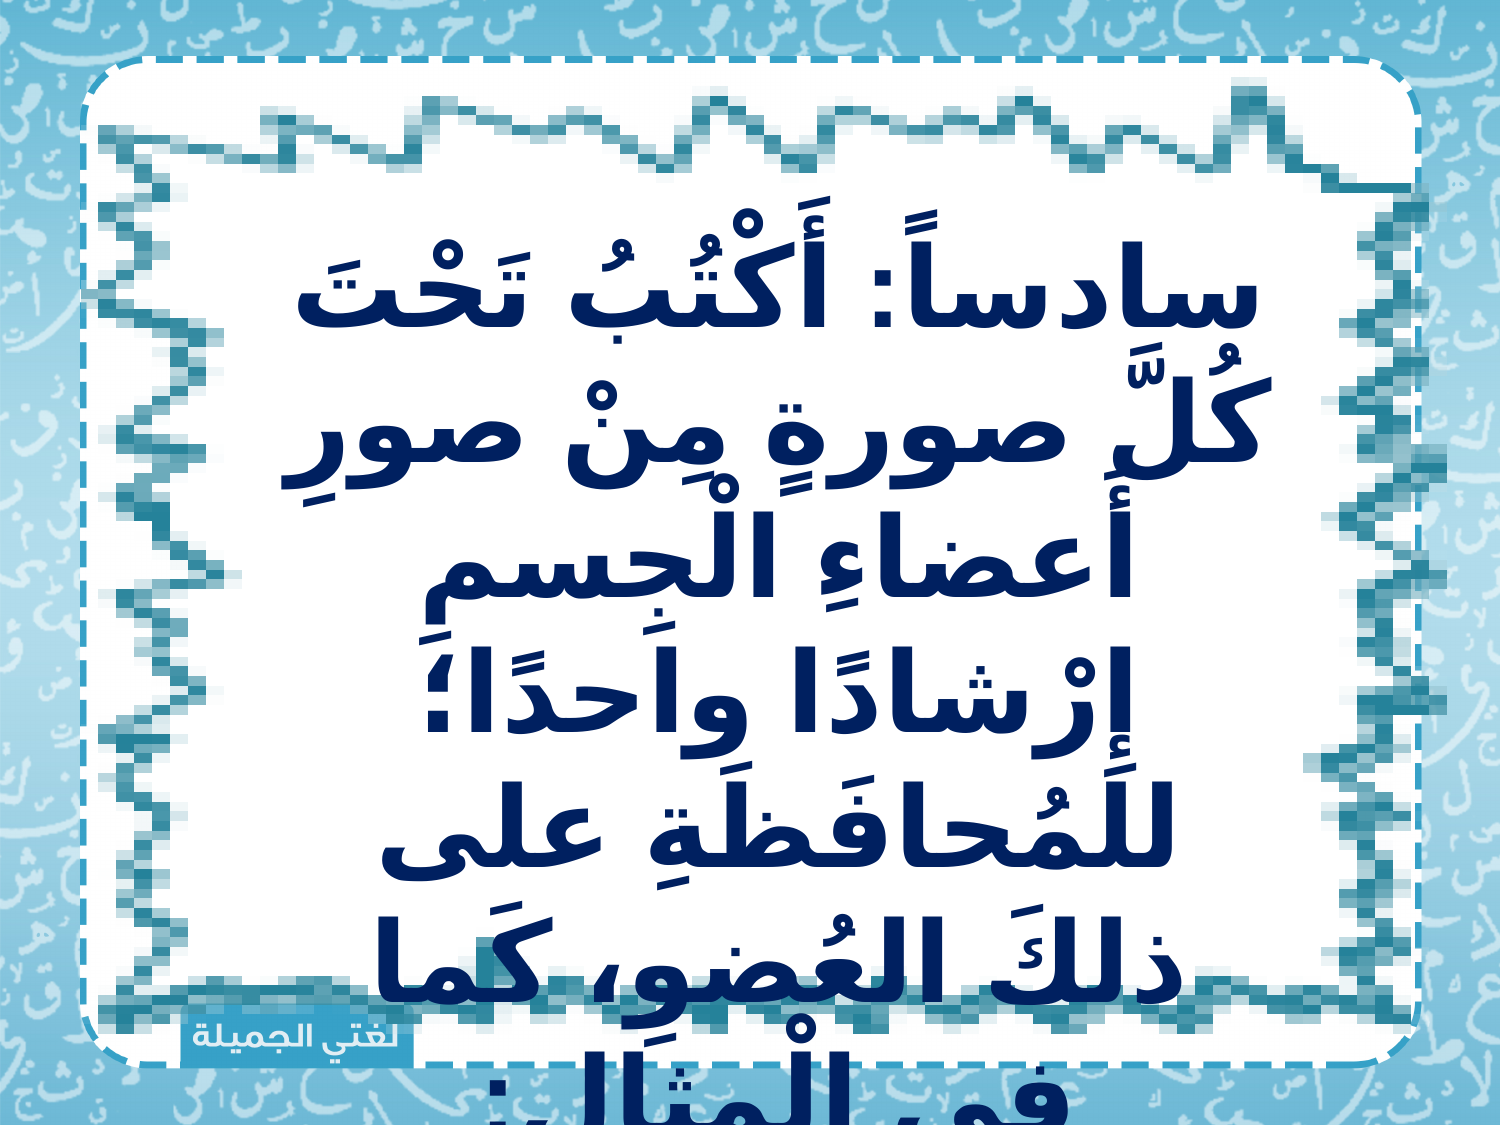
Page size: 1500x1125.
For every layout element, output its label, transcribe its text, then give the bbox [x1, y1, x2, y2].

picture [0, 0, 1500, 1125]
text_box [81, 54, 1448, 1034]
text_box سادساً: أَكْتُبُ تَحْتَ كُلَّ صورةٍ مِنْ صورِ أَعضاءِ الْجِسمِ إِرْشادًا واحدًا؛ للمُحافَظَةِ على ذلكَ العُضوِ، كَما في الْمِثالِ: [257, 1042, 1301, 1125]
